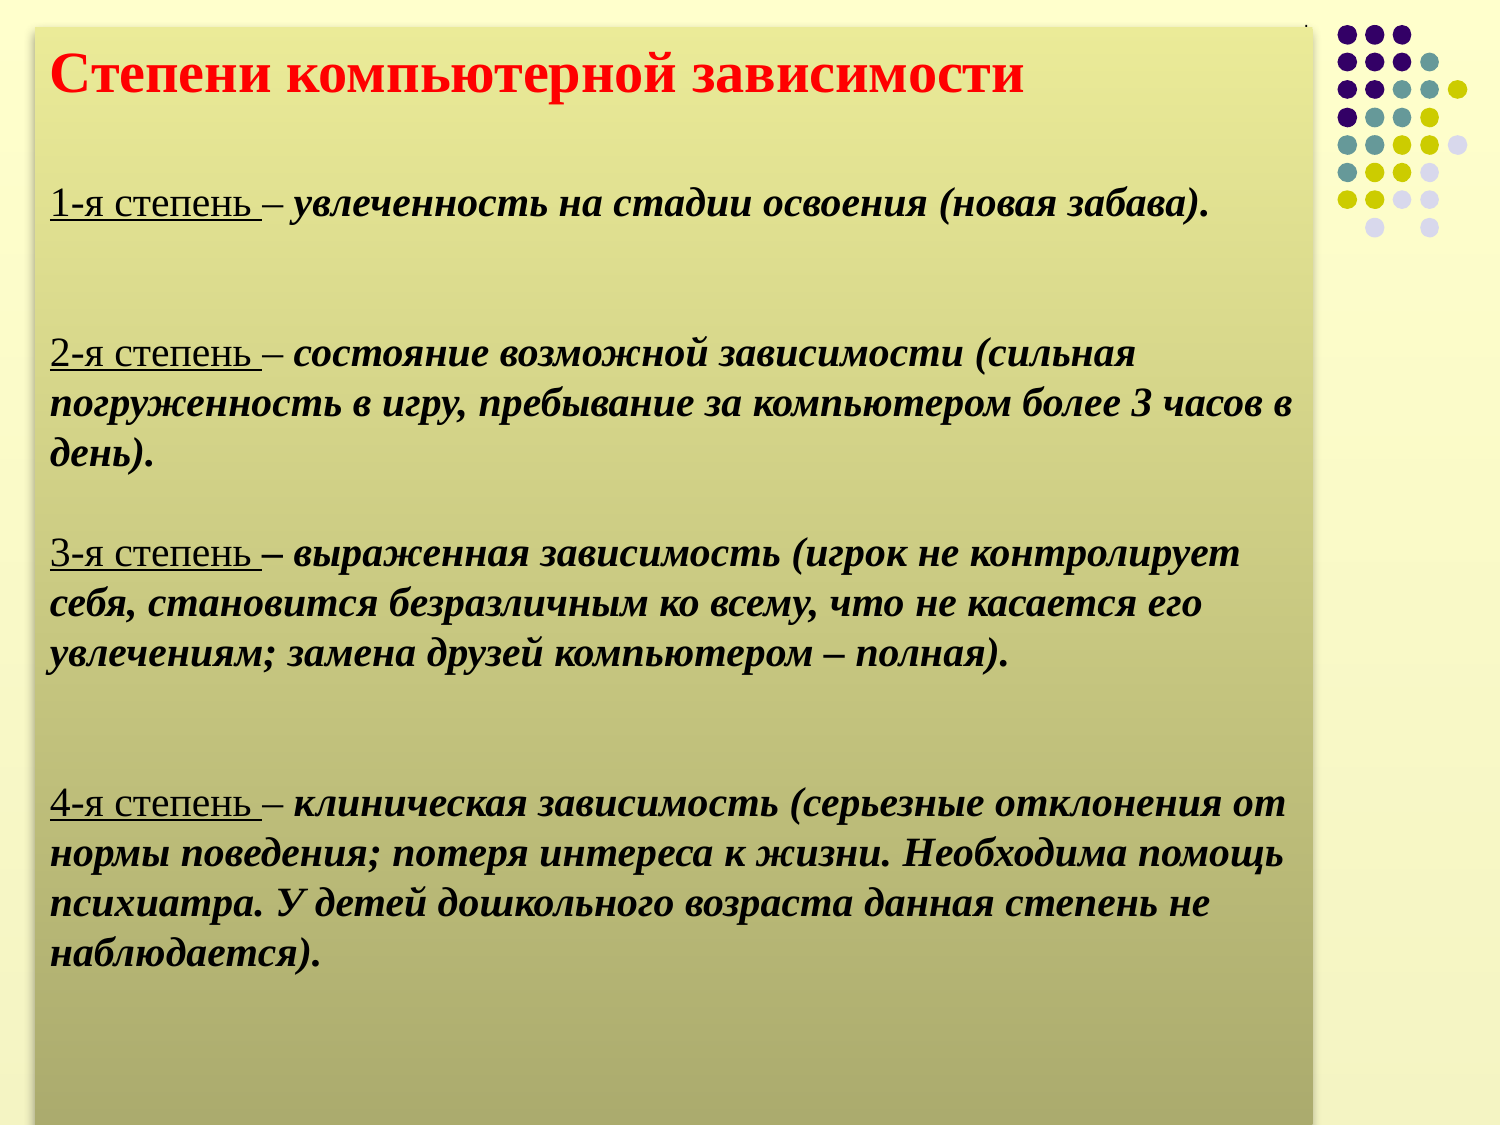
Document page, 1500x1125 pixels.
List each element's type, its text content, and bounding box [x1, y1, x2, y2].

text_box Степени компьютерной зависимости 1-я степень – увлеченность на стадии освоения (новая забава). 2-я степень – состояние возможной зависимости (сильная погруженность в игру, пребывание за компьютером более 3 часов в день). 3-я степень – выраженная зависимость (игрок не контролирует себя, становится безразличным ко всему, что не касается его увлечениям; замена друзей компьютером – полная). 4-я степень – клиническая зависимость (серьезные отклонения от нормы поведения; потеря интереса к жизни. Необходима помощь психиатра. У детей дошкольного возраста данная степень не наблюдается). [35, 27, 1313, 1125]
